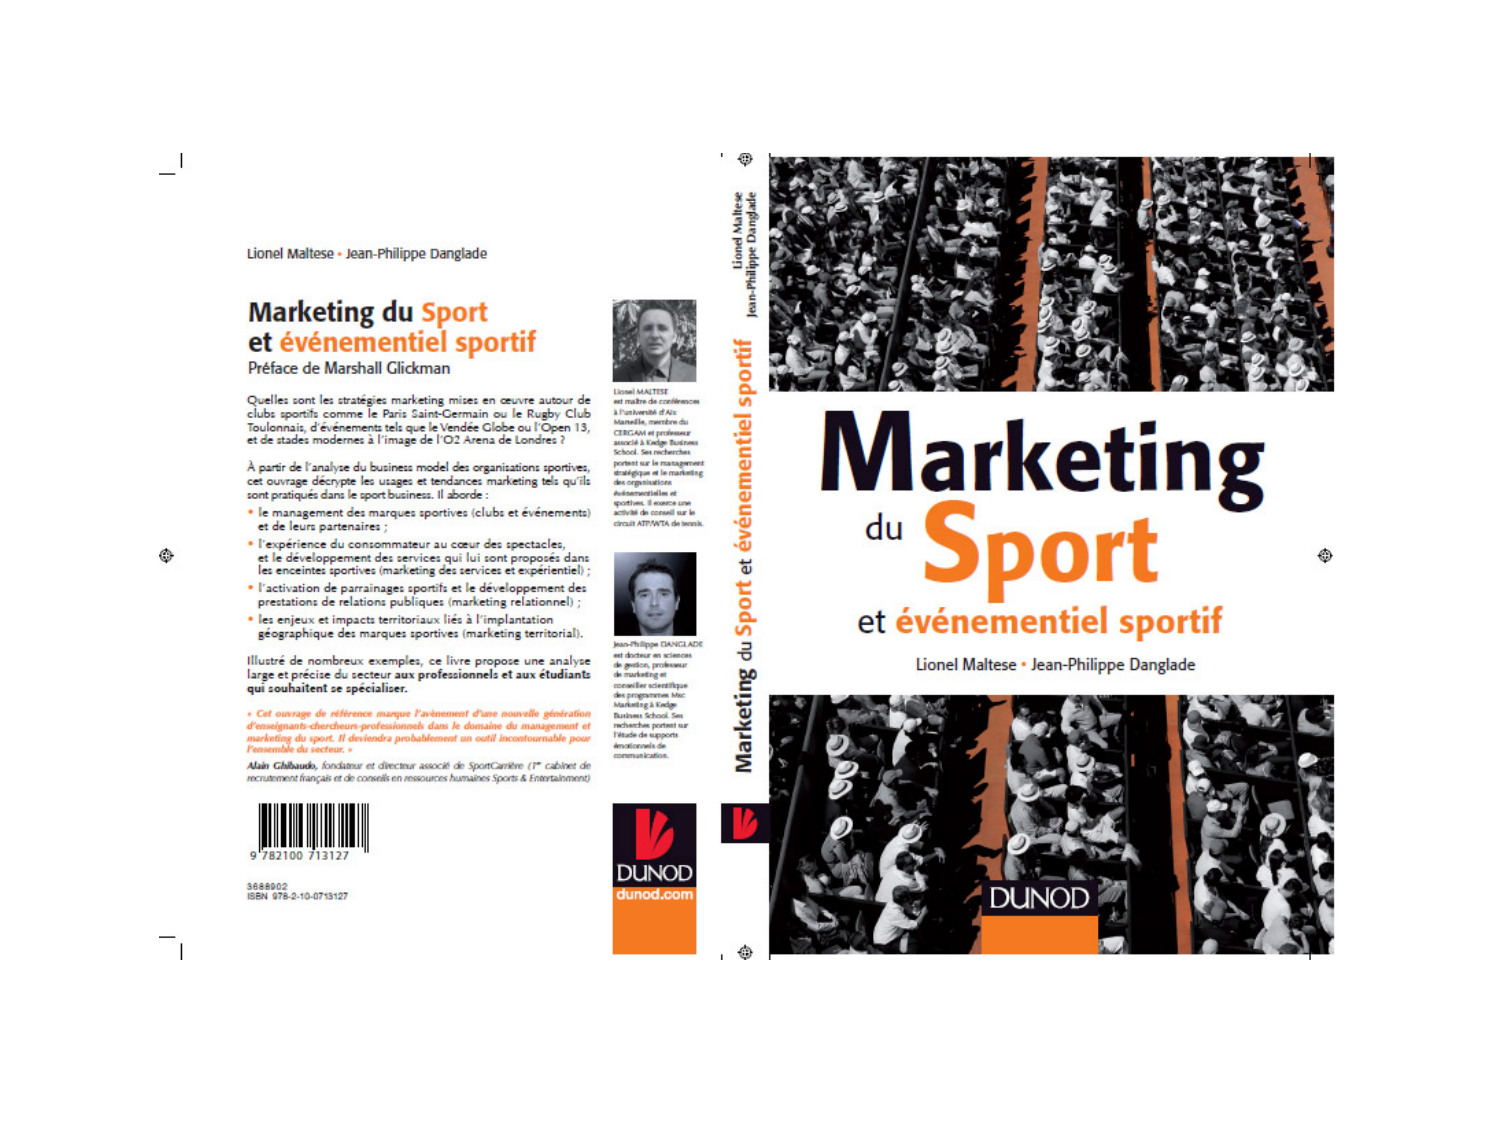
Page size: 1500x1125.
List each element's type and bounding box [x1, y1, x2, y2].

picture [159, 153, 1337, 960]
